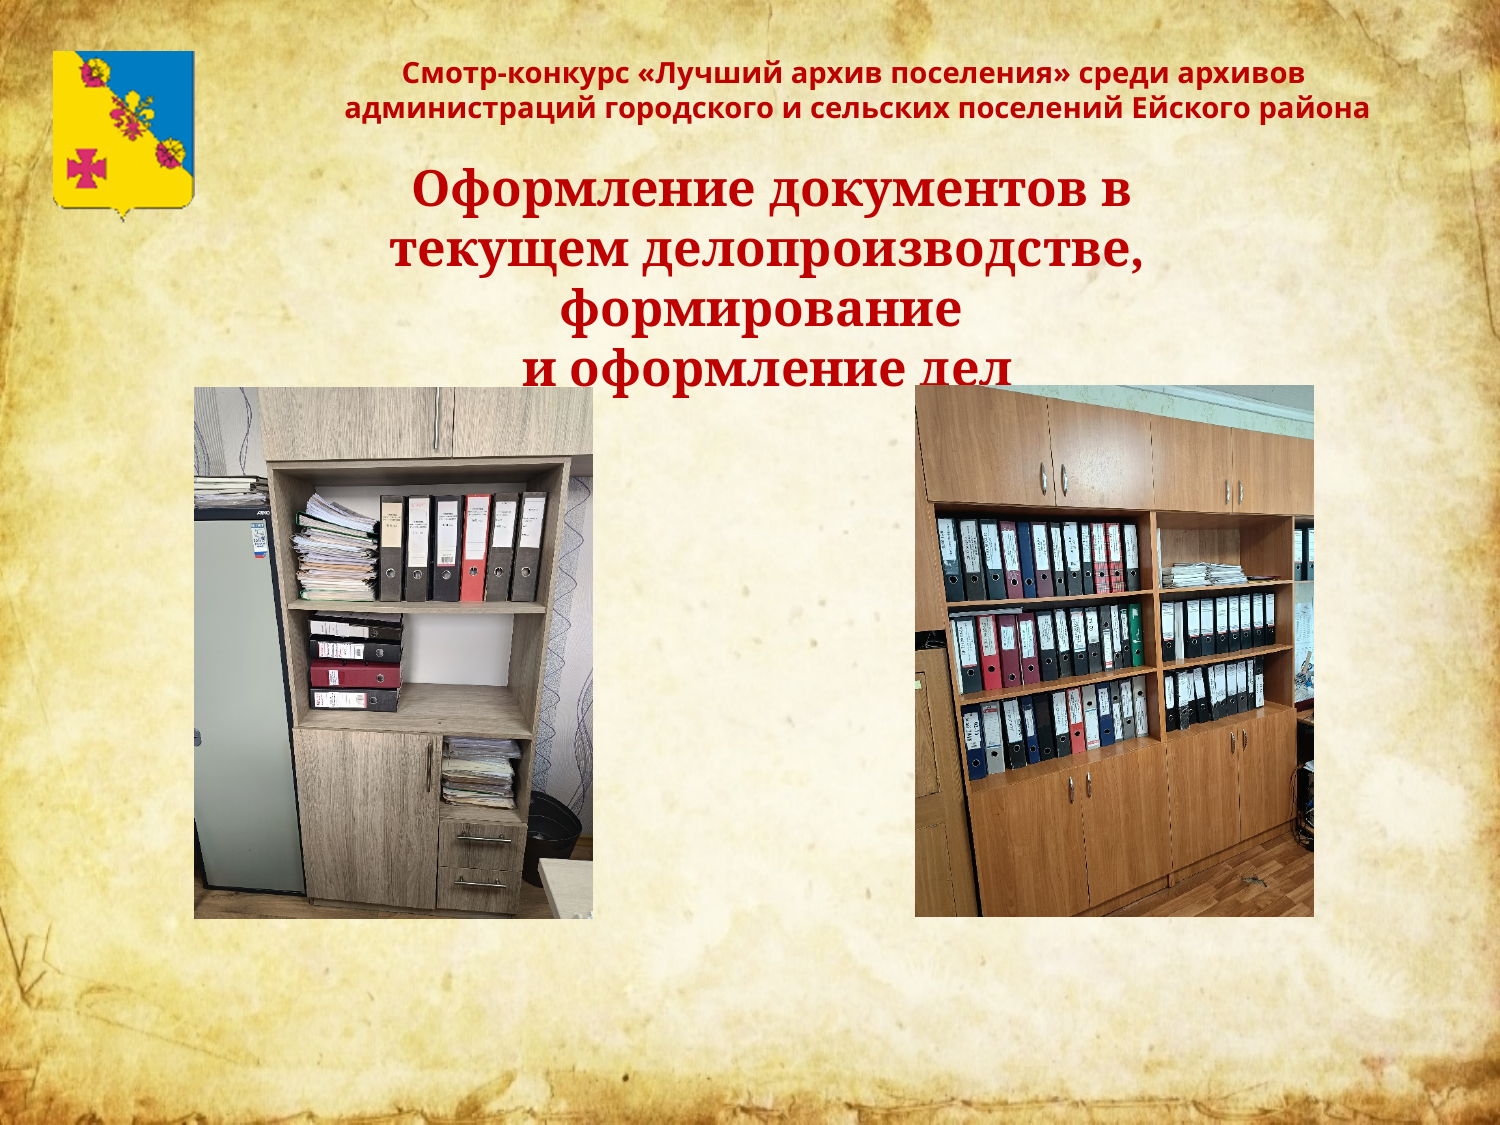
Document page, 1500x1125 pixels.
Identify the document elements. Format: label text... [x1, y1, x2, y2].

picture [0, 0, 1500, 1125]
text_box Оформление документов в текущем делопроизводстве, формирование и оформление дел [265, 148, 1270, 404]
text_box Смотр-конкурс «Лучший архив поселения» среди архивов администраций городского и сельских поселений Ейского района [328, 46, 1388, 132]
